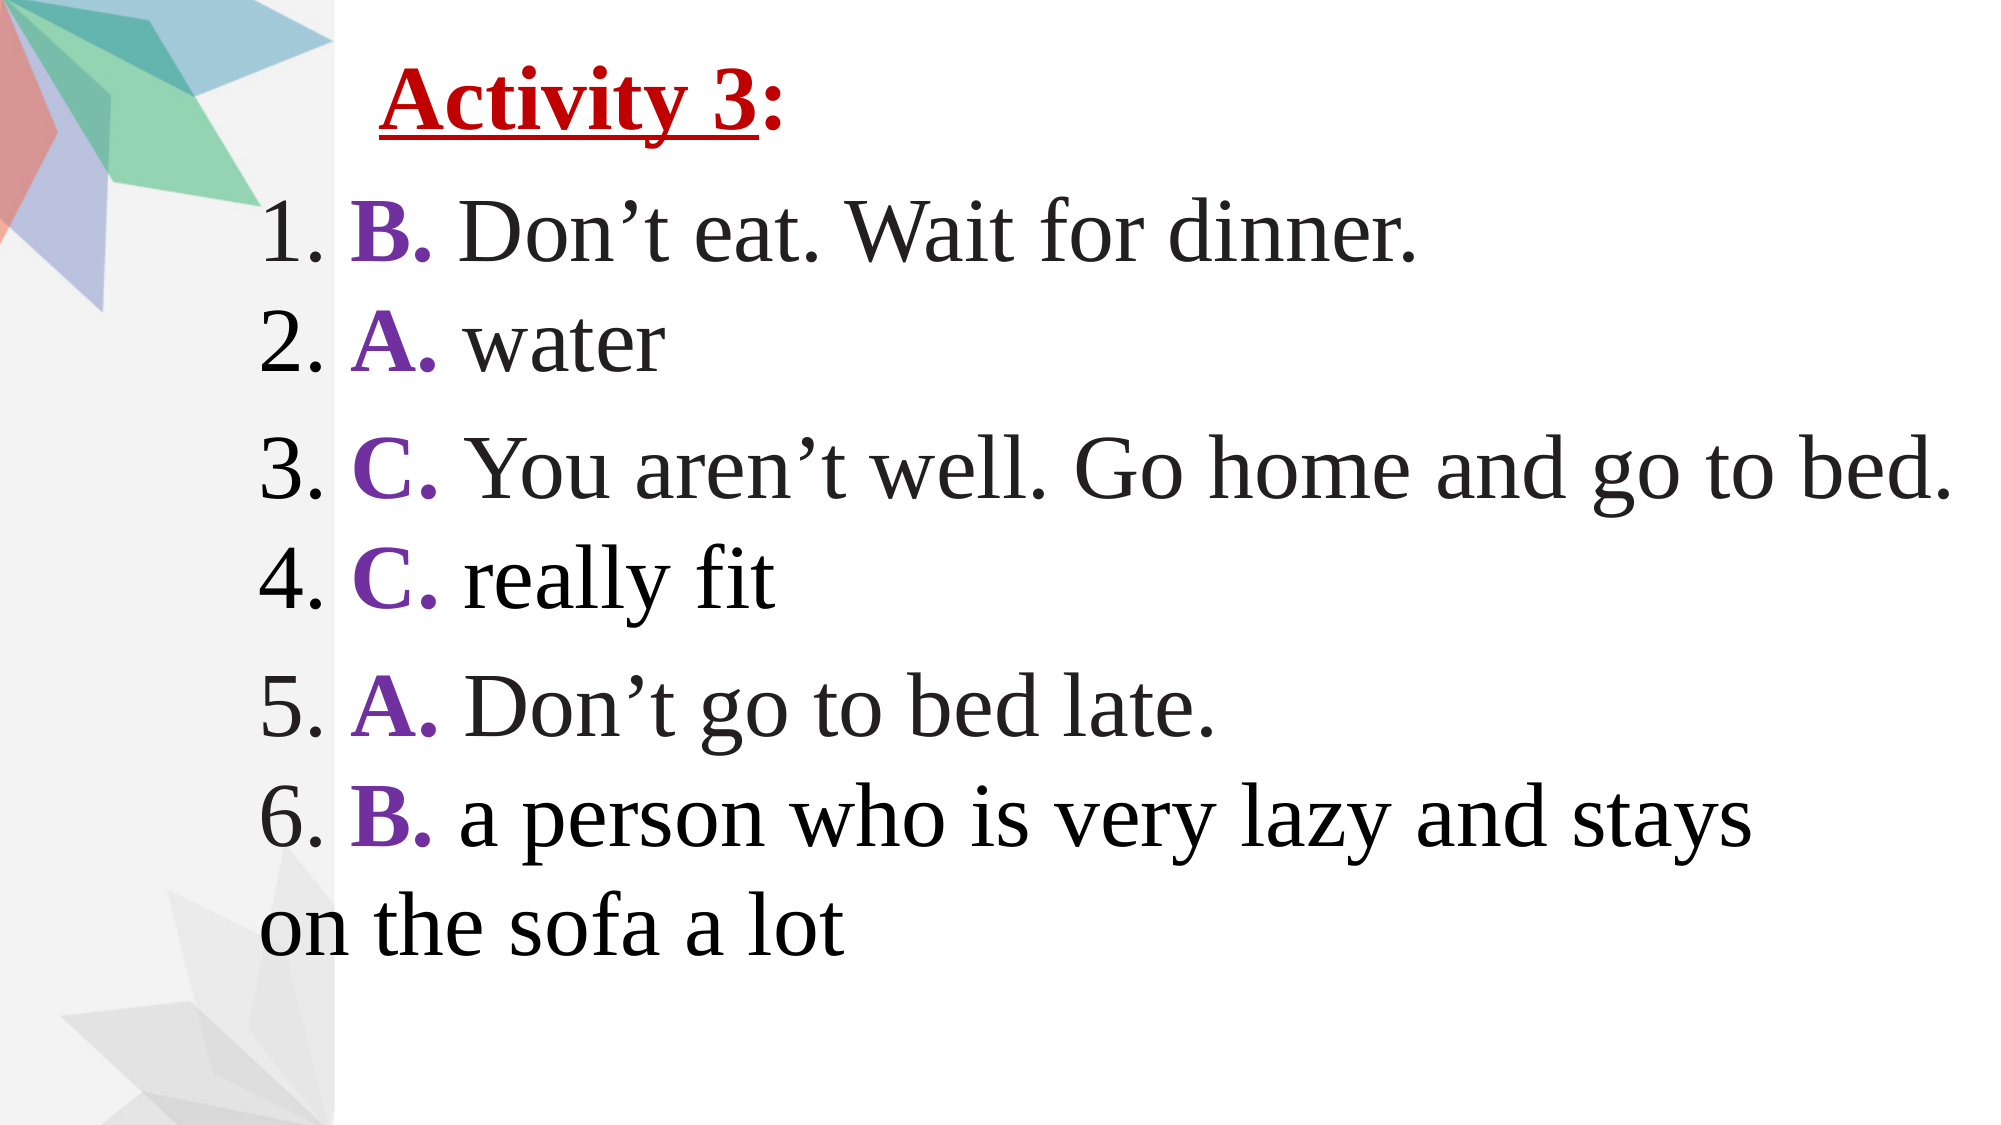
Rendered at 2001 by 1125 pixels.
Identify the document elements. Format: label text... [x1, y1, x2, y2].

text_box 5. A. Don’t go to bed late. 6. B. a person who is very lazy and stays on the sofa a lot [244, 636, 1886, 982]
text_box Activity 3: [363, 30, 828, 156]
text_box 3. C. You aren’t well. Go home and go to bed. 4. C. really fit [244, 399, 2000, 635]
picture [0, 0, 2001, 1125]
text_box 1. B. Don’t eat. Wait for dinner. 2. A. water [243, 162, 1638, 397]
